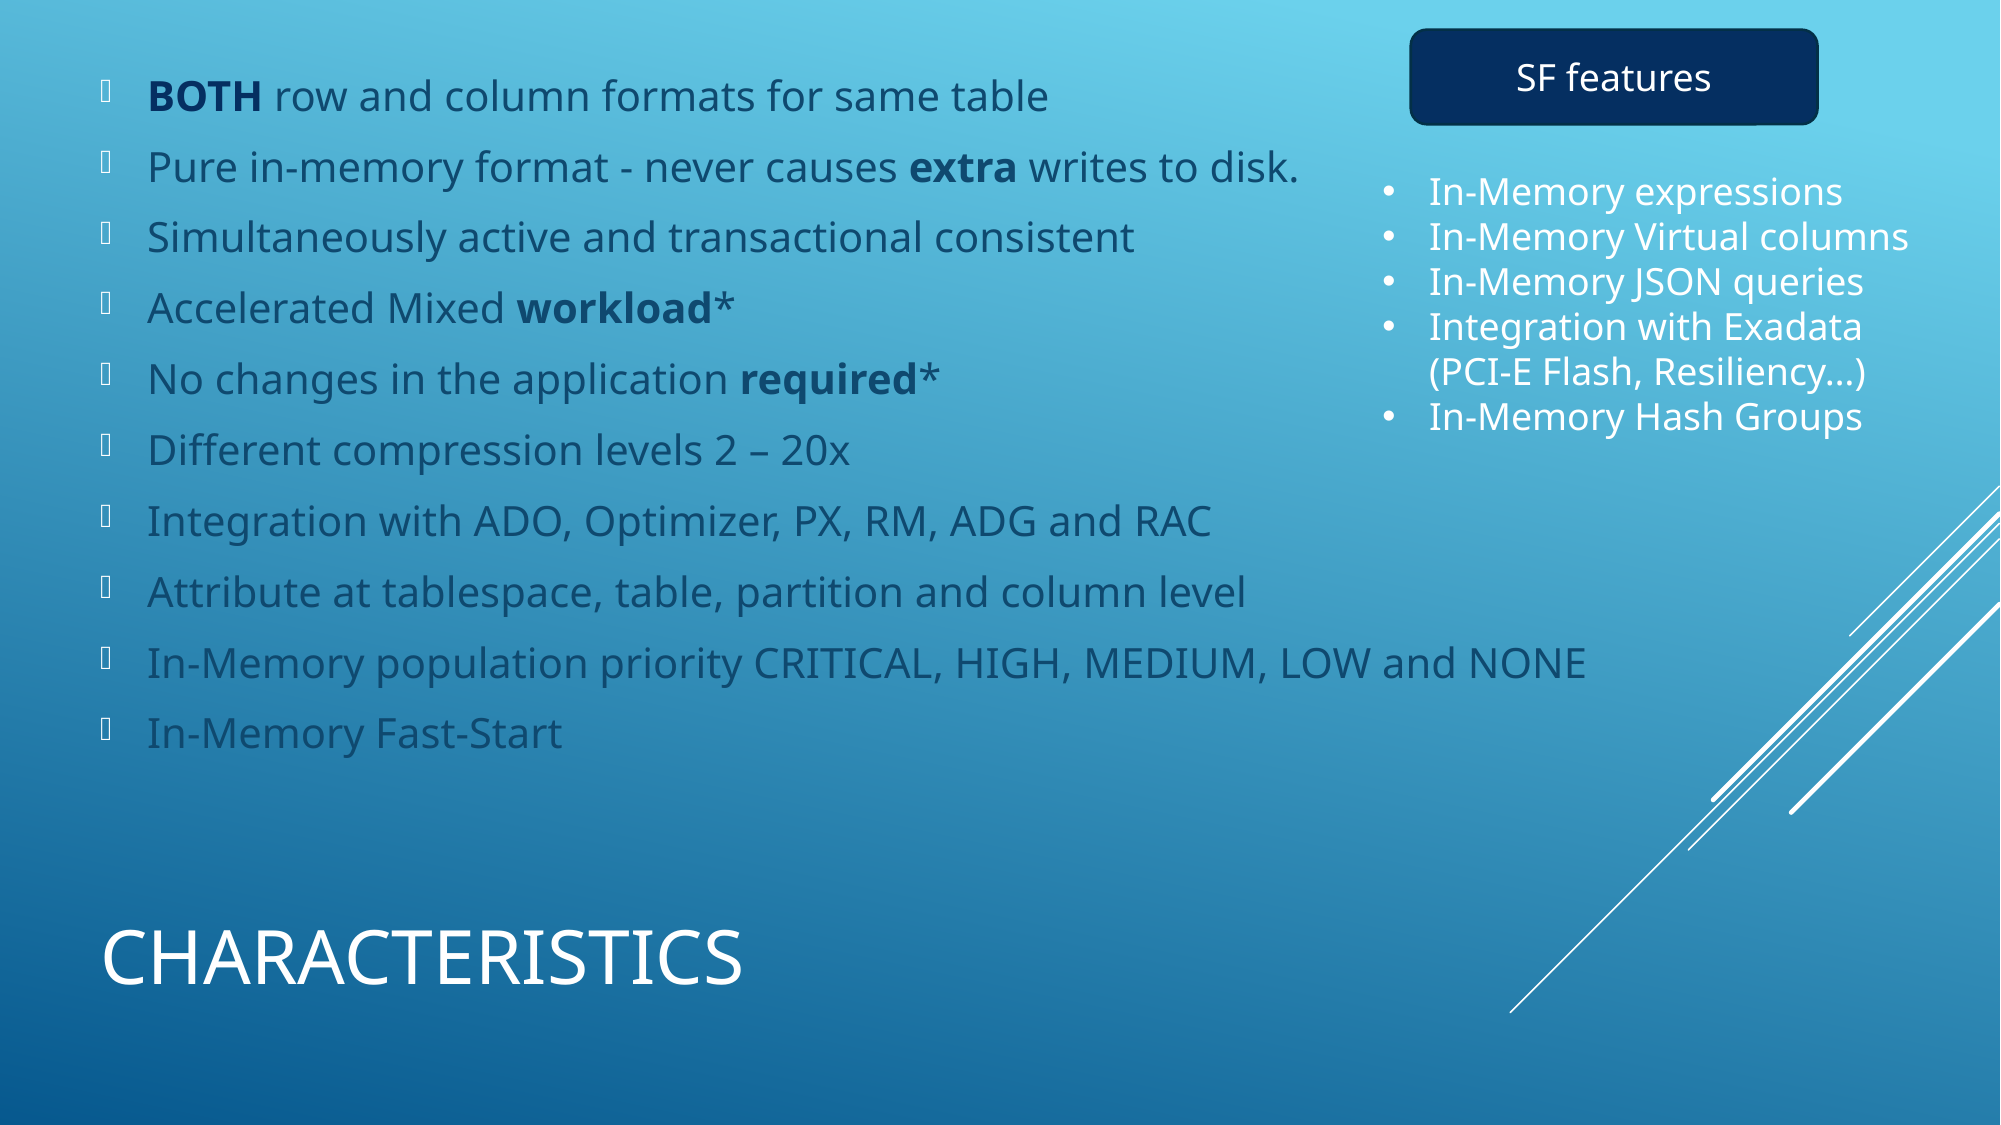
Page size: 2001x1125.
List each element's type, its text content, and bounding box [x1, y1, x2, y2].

text_box SF features [1409, 28, 1819, 126]
list BOTH row and column formats for same table Pure in-memory format - never causes extra writes to disk. Simultaneously active and transactional consistent Accelerated Mixed workload* No changes in the application required* Different compression levels 2 – 20x Integration with ADO, Optimizer, PX, RM, ADG and RAC Attribute at tablespace, table, partition and column level In-Memory population priority CRITICAL, HIGH, MEDIUM, LOW and NONE In-Memory Fast-Start [85, 61, 1709, 979]
text_box In-Memory expressions In-Memory Virtual columns In-Memory JSON queries Integration with Exadata (PCI-E Flash, Resiliency…) In-Memory Hash Groups [1367, 160, 1967, 536]
title CHARACTERISTICS [85, 979, 1486, 1078]
